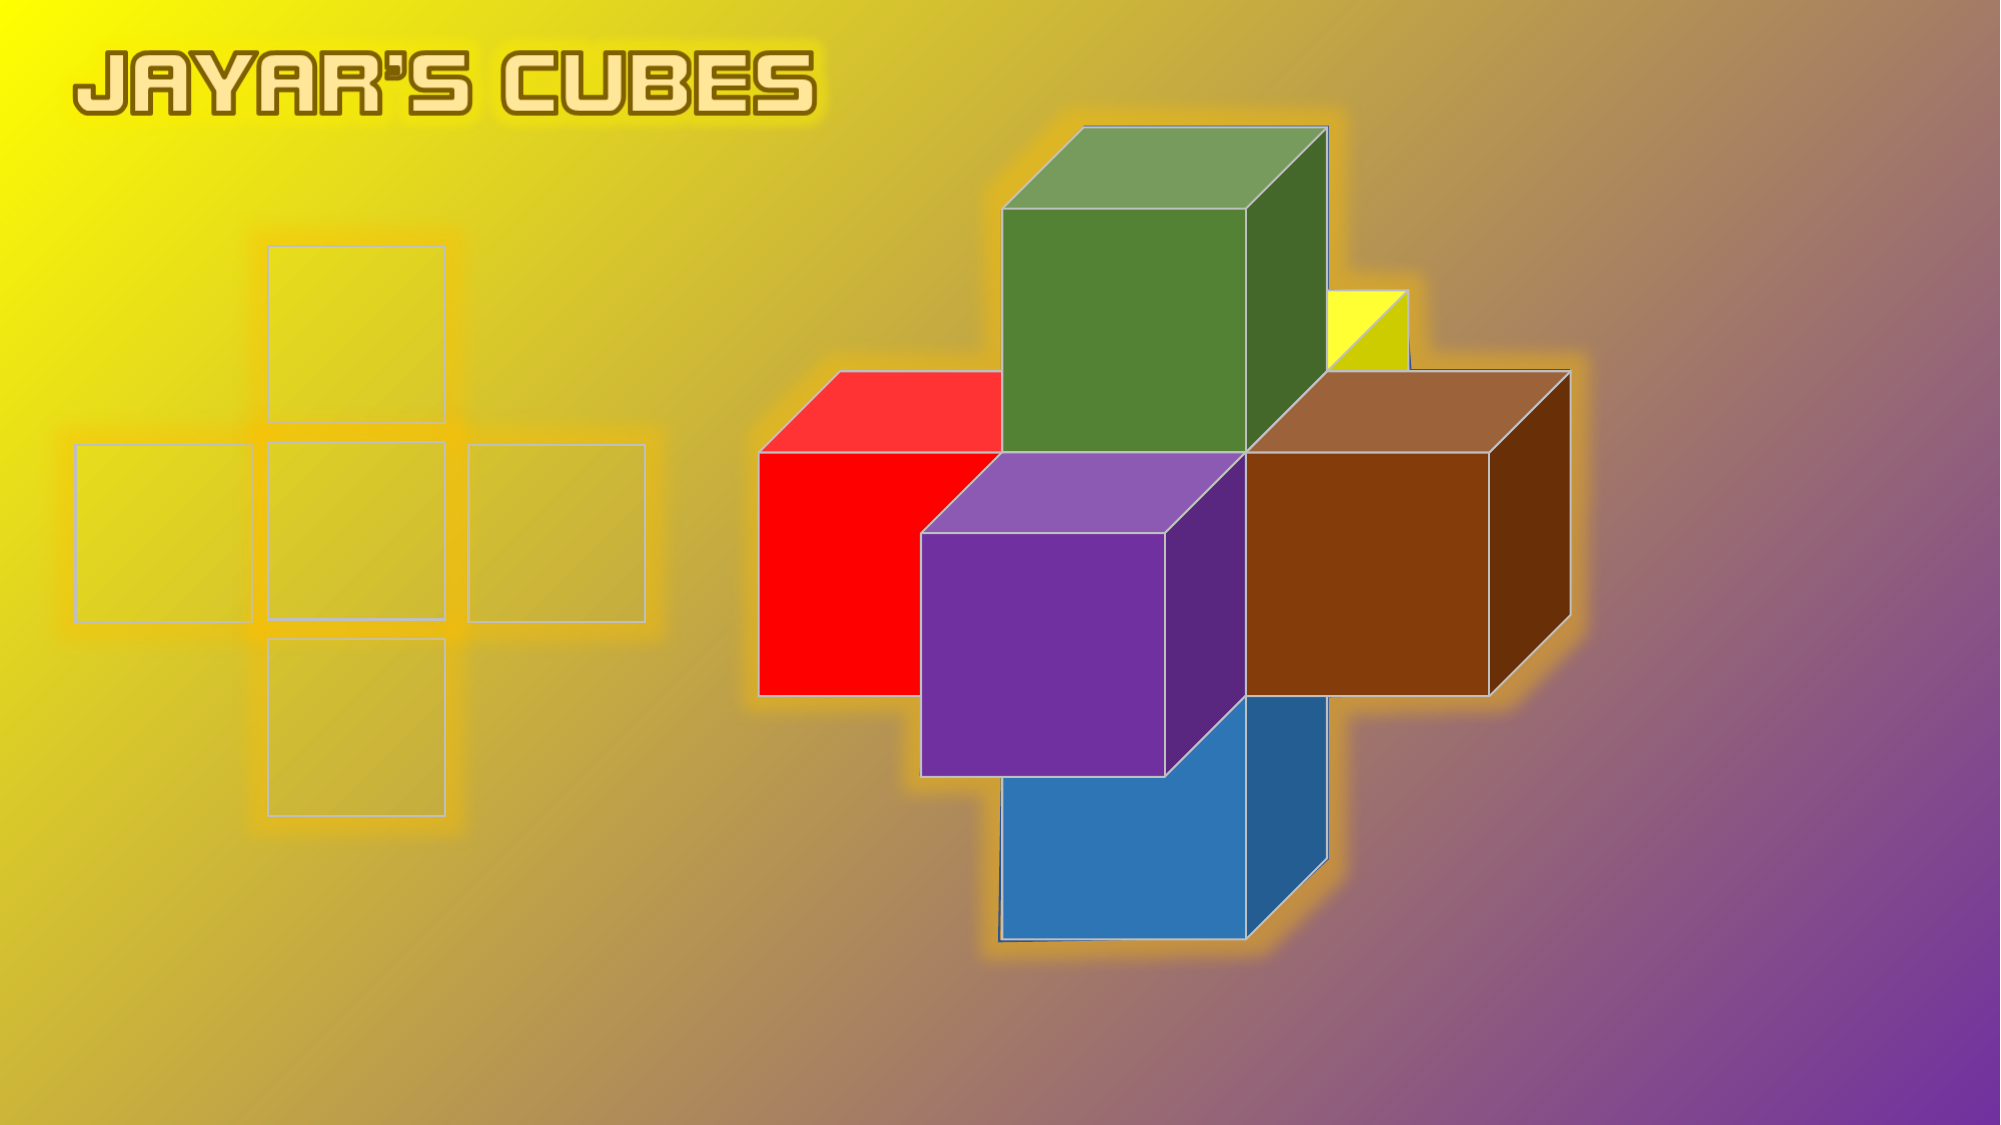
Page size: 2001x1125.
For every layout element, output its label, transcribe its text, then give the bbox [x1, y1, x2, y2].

text_box ` [763, 373, 1001, 451]
text_box [1001, 126, 1329, 454]
text_box [919, 451, 1247, 778]
text_box [267, 245, 446, 415]
text_box [1250, 373, 1566, 451]
text_box [1246, 370, 1572, 698]
text_box [925, 454, 1241, 532]
text_box [1007, 129, 1323, 207]
text_box [473, 444, 646, 623]
text_box [267, 441, 446, 621]
text_box [1329, 292, 1404, 367]
text_box [267, 649, 446, 817]
picture [48, 25, 1000, 144]
text_box [1329, 289, 1410, 370]
text_box [74, 444, 241, 623]
text_box [757, 370, 1001, 698]
text_box [1001, 698, 1329, 941]
text_box [997, 778, 1078, 943]
